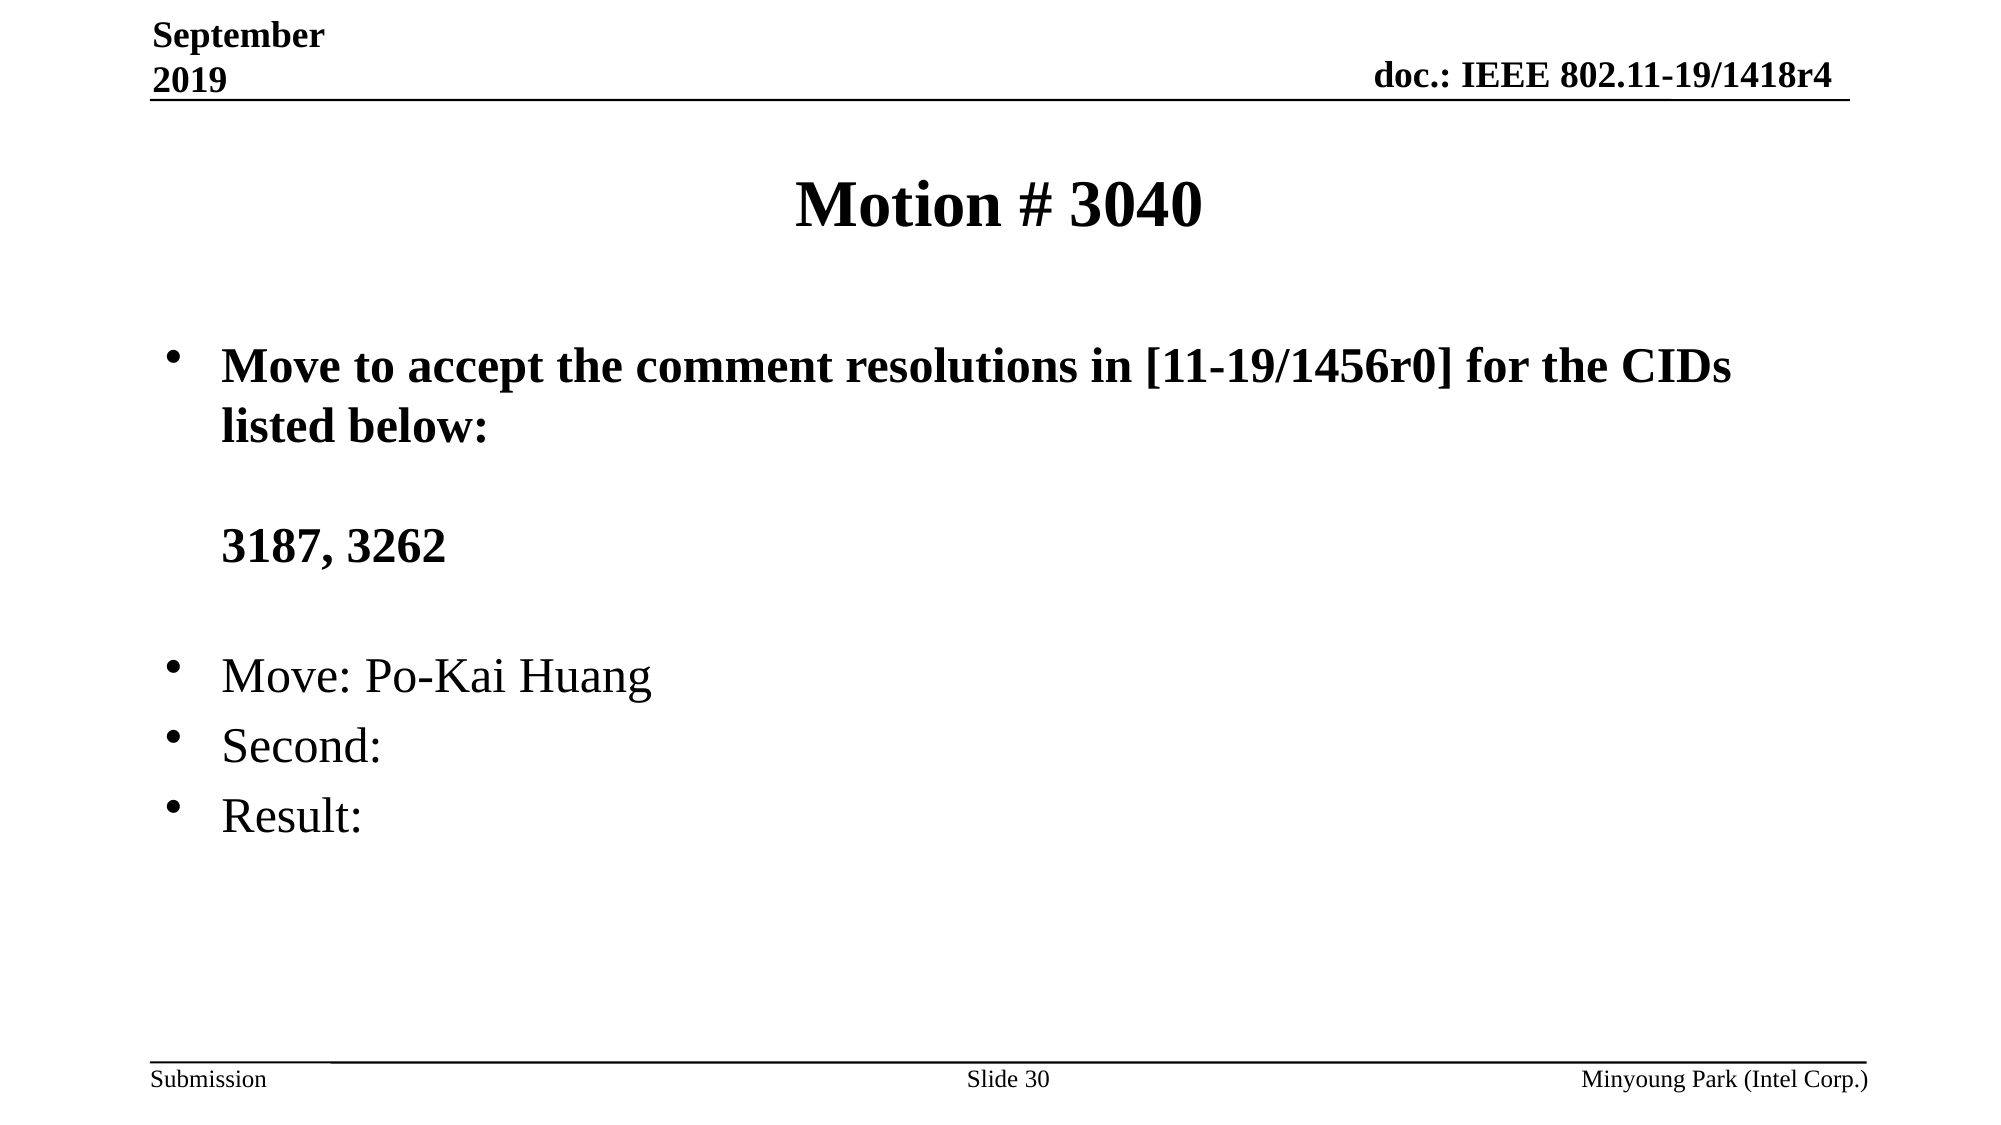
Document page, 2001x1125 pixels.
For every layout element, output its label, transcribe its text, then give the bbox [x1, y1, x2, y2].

footer Minyoung Park (Intel Corp.) [1266, 1061, 1869, 1093]
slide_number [152, 54, 347, 101]
title Motion # 3040 [150, 112, 1850, 288]
list Move to accept the comment resolutions in [11-19/1456r0] for the CIDs listed below: 3187, 3262 Move: Po-Kai Huang Second: Result: [150, 324, 1850, 1000]
slide_number Slide 30 [964, 1061, 1053, 1093]
